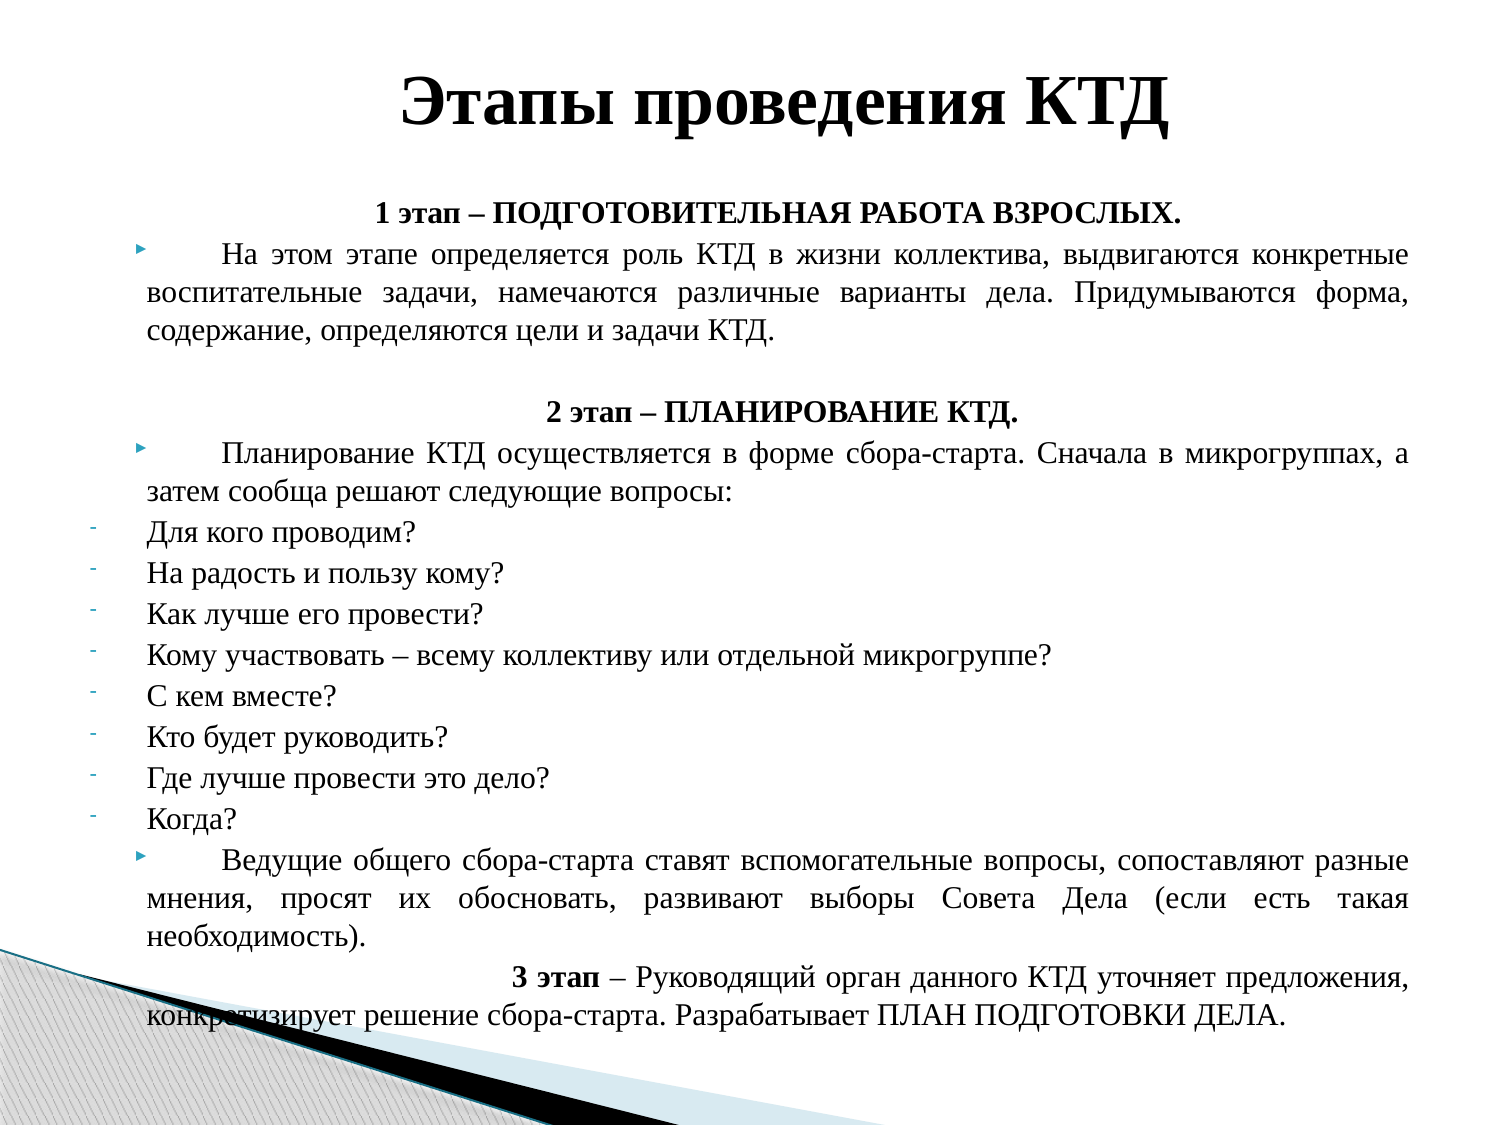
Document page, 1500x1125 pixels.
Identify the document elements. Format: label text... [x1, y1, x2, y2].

title Этапы проведения КТД [75, 45, 1425, 233]
list 1 этап – ПОДГОТОВИТЕЛЬНАЯ РАБОТА ВЗРОСЛЫХ. На этом этапе определяется роль КТД в жизни коллектива, выдвигаются конкретные воспитательные задачи, намечаются различные варианты дела. Придумываются форма, содержание, определяются цели и задачи КТД. 2 этап – ПЛАНИРОВАНИЕ КТД. Планирование КТД осуществляется в форме сбора-старта. Сначала в микрогруппах, а затем сообща решают следующие вопросы: Для кого проводим? На радость и пользу кому? Как лучше его провести? Кому участвовать – всему коллективу или отдельной микрогруппе? С кем вместе? Кто будет руководить? Где лучше провести это дело? Когда? Ведущие общего сбора-старта ставят вспомогательные вопросы, сопоставляют разные мнения, просят их обосновать, развивают выборы Совета Дела (если есть такая необходимость). 3 этап – Руководящий орган данного КТД уточняет предложения, конкретизирует решение сбора-старта. Разрабатывает ПЛАН ПОДГОТОВКИ ДЕЛА. [75, 233, 1425, 1059]
